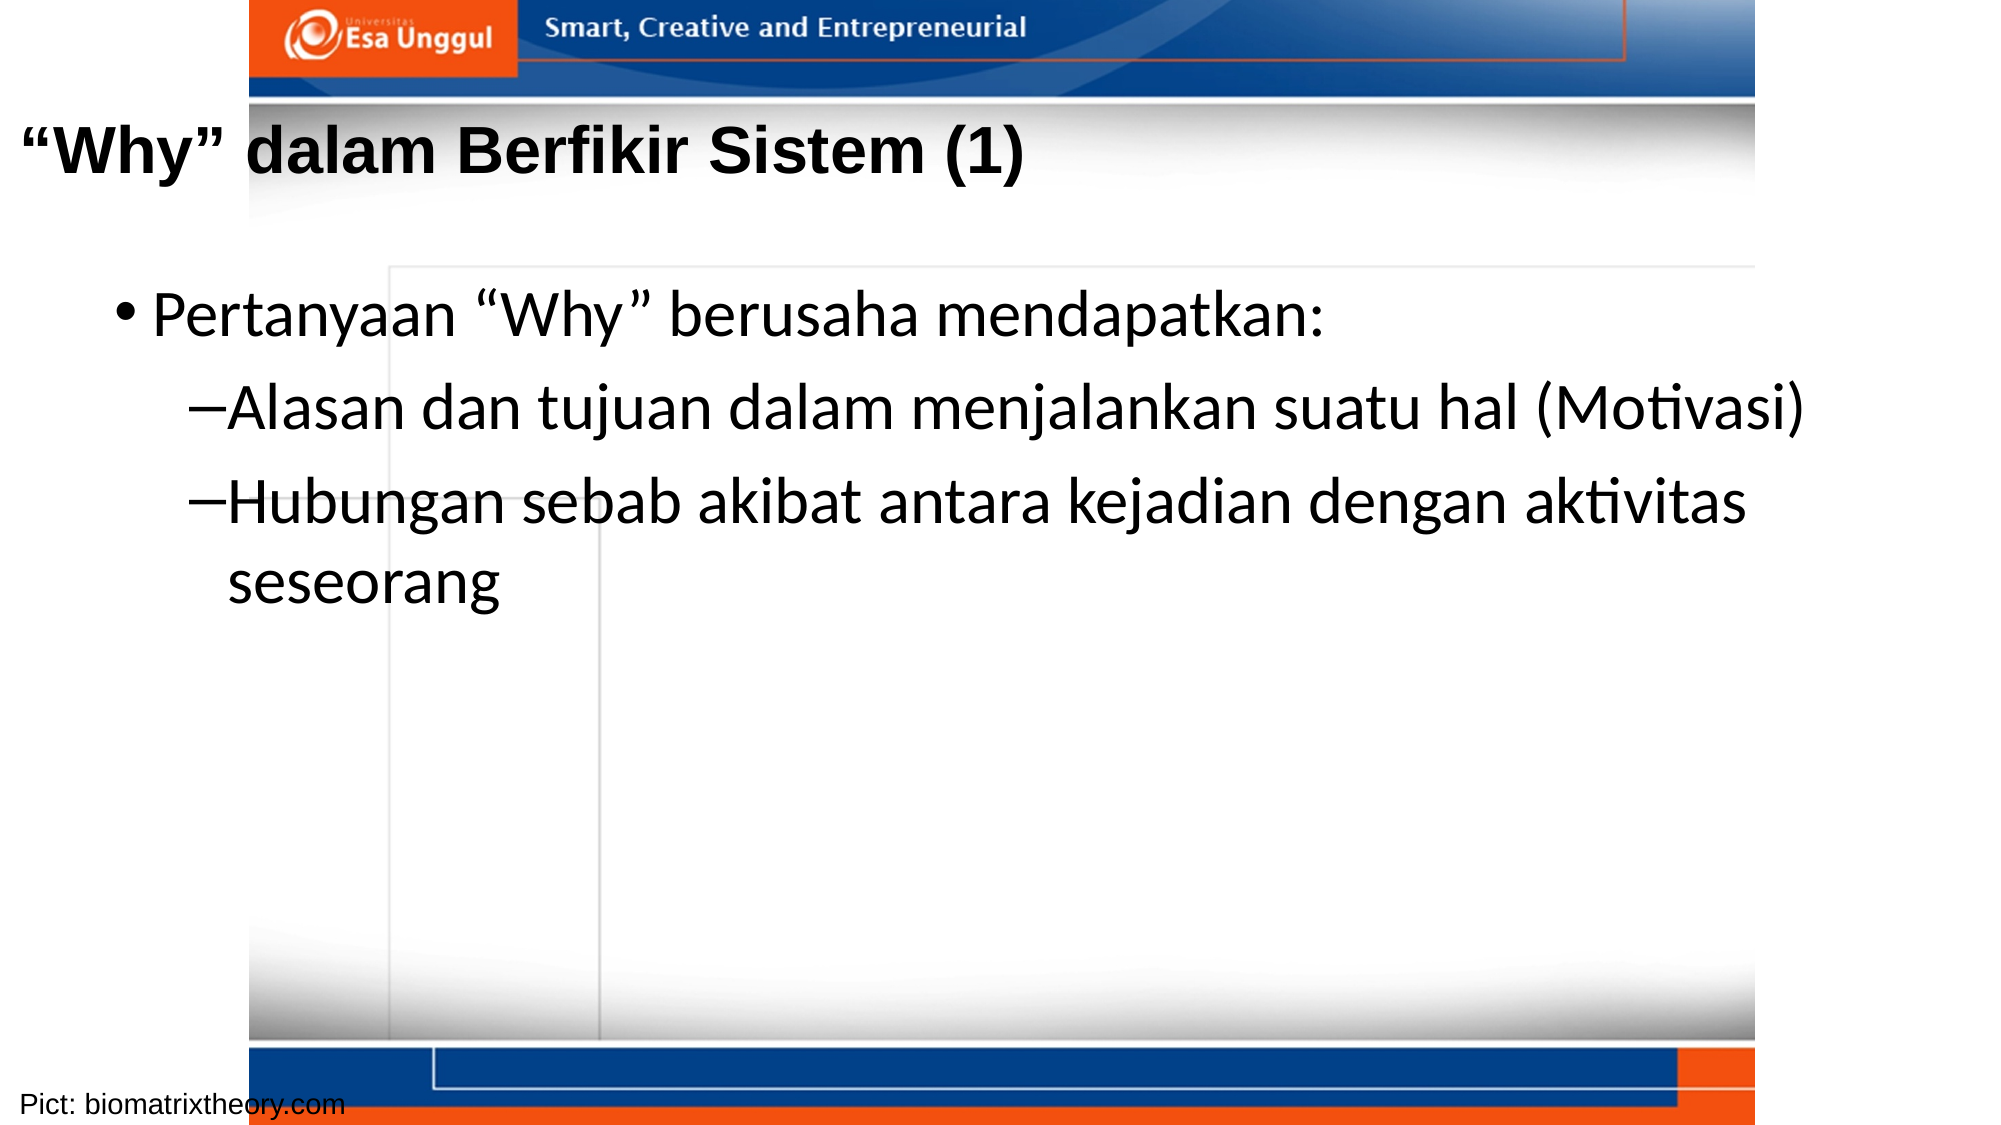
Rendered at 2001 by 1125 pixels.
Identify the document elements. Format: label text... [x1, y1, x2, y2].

list Pertanyaan “Why” berusaha mendapatkan: Alasan dan tujuan dalam menjalankan suatu hal (Motivasi) Hubungan sebab akibat antara kejadian dengan aktivitas seseorang [1757, 262, 1900, 1005]
text_box “Why” dalam Berfikir Sistem (1) [4, 90, 244, 204]
picture [249, 0, 1755, 1125]
text_box Pict: biomatrixtheory.com [4, 1078, 244, 1125]
list Pertanyaan “Why” berusaha mendapatkan: Alasan dan tujuan dalam menjalankan suatu hal (Motivasi) Hubungan sebab akibat antara kejadian dengan aktivitas seseorang [99, 262, 244, 1005]
